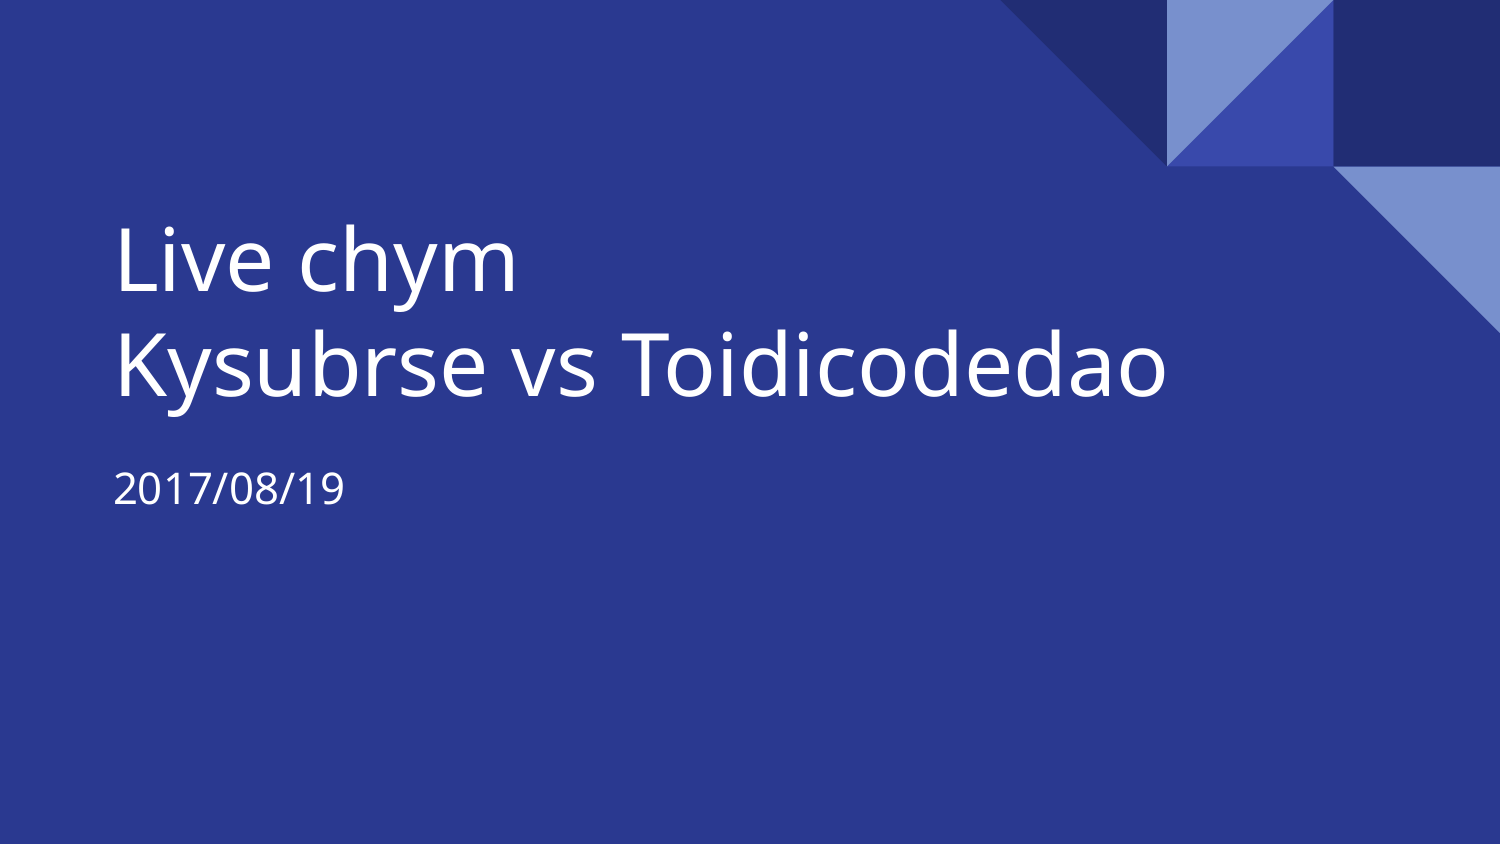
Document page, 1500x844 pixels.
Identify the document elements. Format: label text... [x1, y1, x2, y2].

title Live chym Kysubrse vs Toidicodedao [98, 291, 1447, 429]
subtitle 2017/08/19 [98, 445, 1447, 517]
